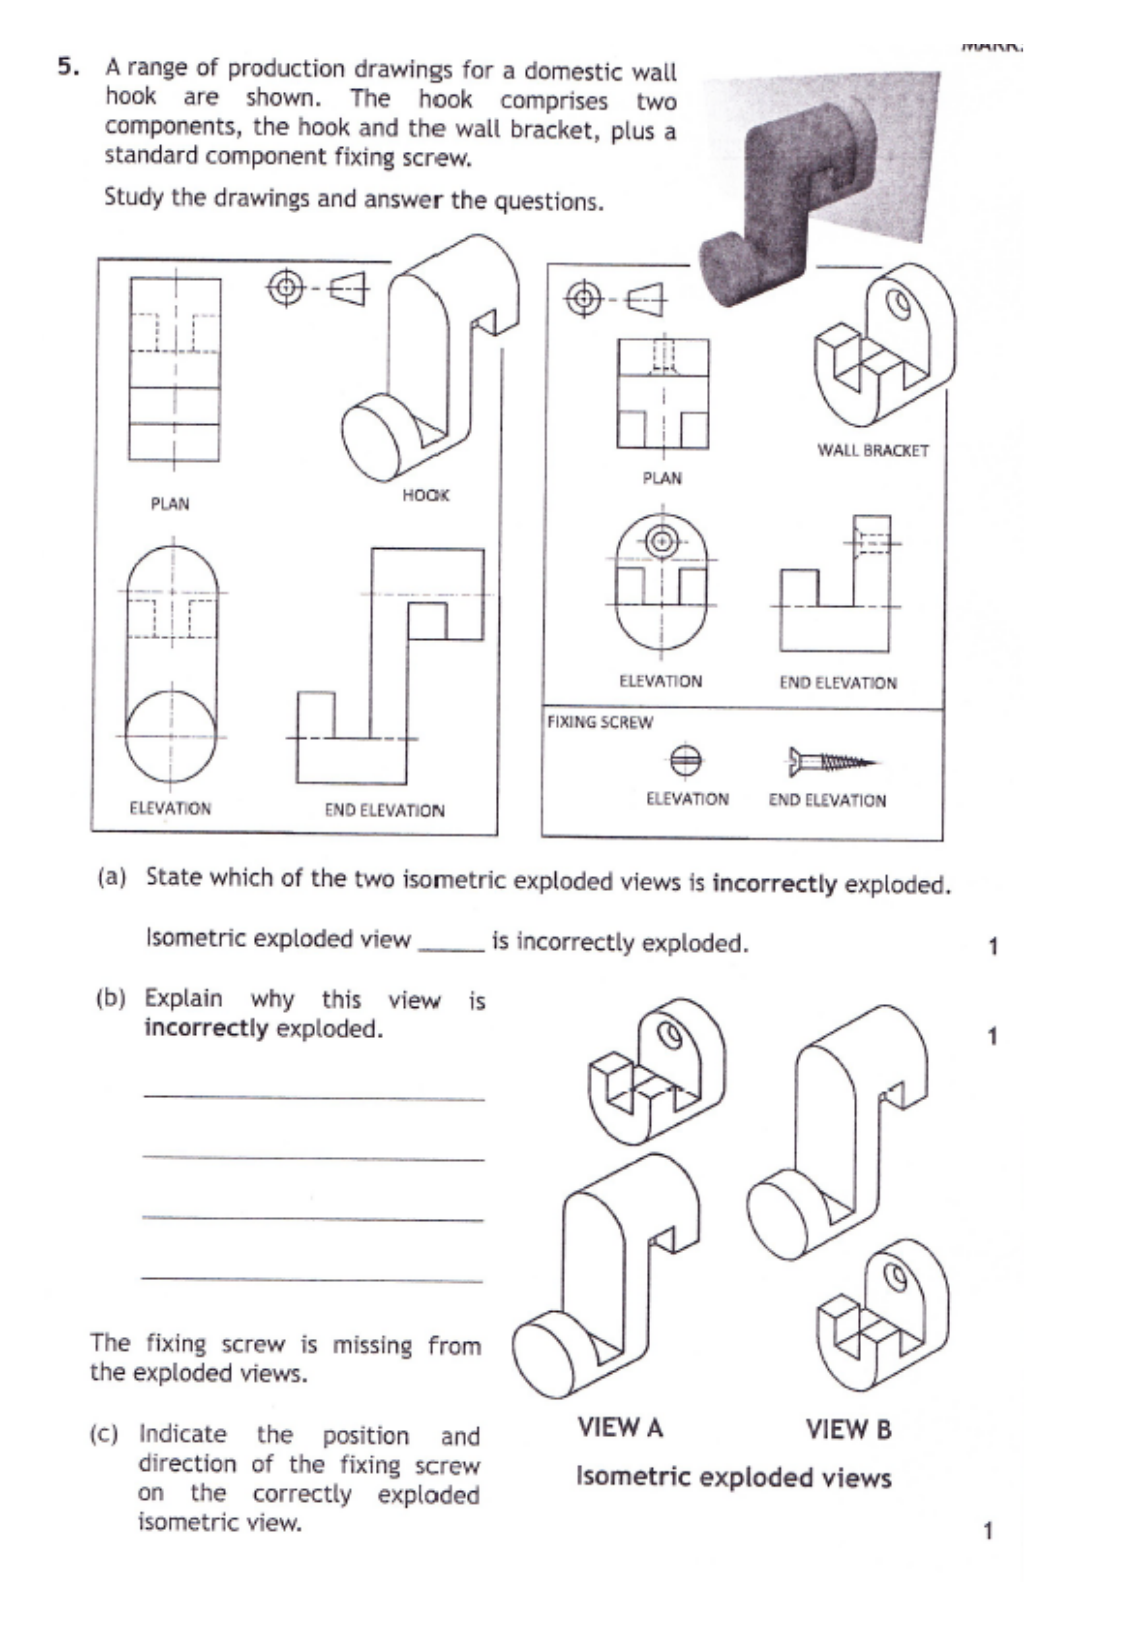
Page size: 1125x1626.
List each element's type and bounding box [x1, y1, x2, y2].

picture [42, 44, 1024, 1582]
